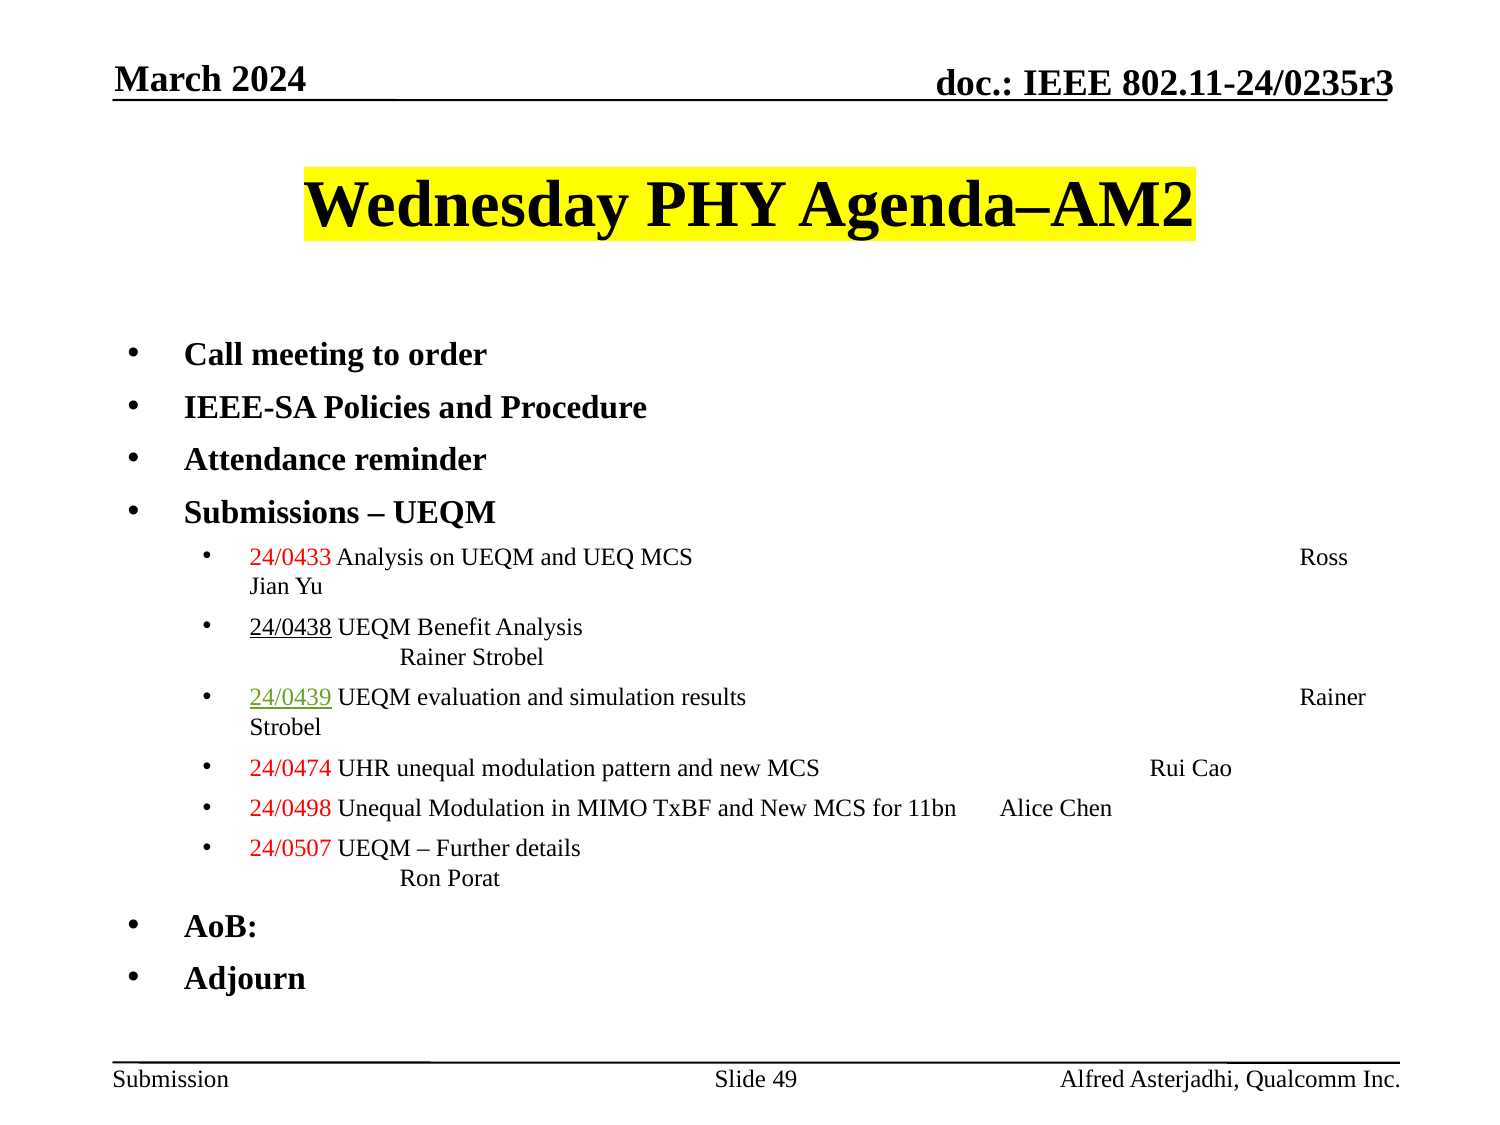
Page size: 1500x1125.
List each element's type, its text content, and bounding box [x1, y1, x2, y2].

list Call meeting to order IEEE-SA Policies and Procedure Attendance reminder Submissions – UEQM 24/0433 Analysis on UEQM and UEQ MCS Ross Jian Yu 24/0438 UEQM Benefit Analysis Rainer Strobel 24/0439 UEQM evaluation and simulation results Rainer Strobel 24/0474 UHR unequal modulation pattern and new MCS Rui Cao 24/0498 Unequal Modulation in MIMO TxBF and New MCS for 11bn Alice Chen 24/0507 UEQM – Further details Ron Porat AoB: Adjourn [112, 324, 1388, 1063]
footer Alfred Asterjadhi, Qualcomm Inc. [878, 1061, 1402, 1093]
slide_number Slide 49 [712, 1061, 800, 1123]
title Wednesday PHY Agenda–AM2 [112, 112, 1388, 288]
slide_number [114, 54, 423, 100]
